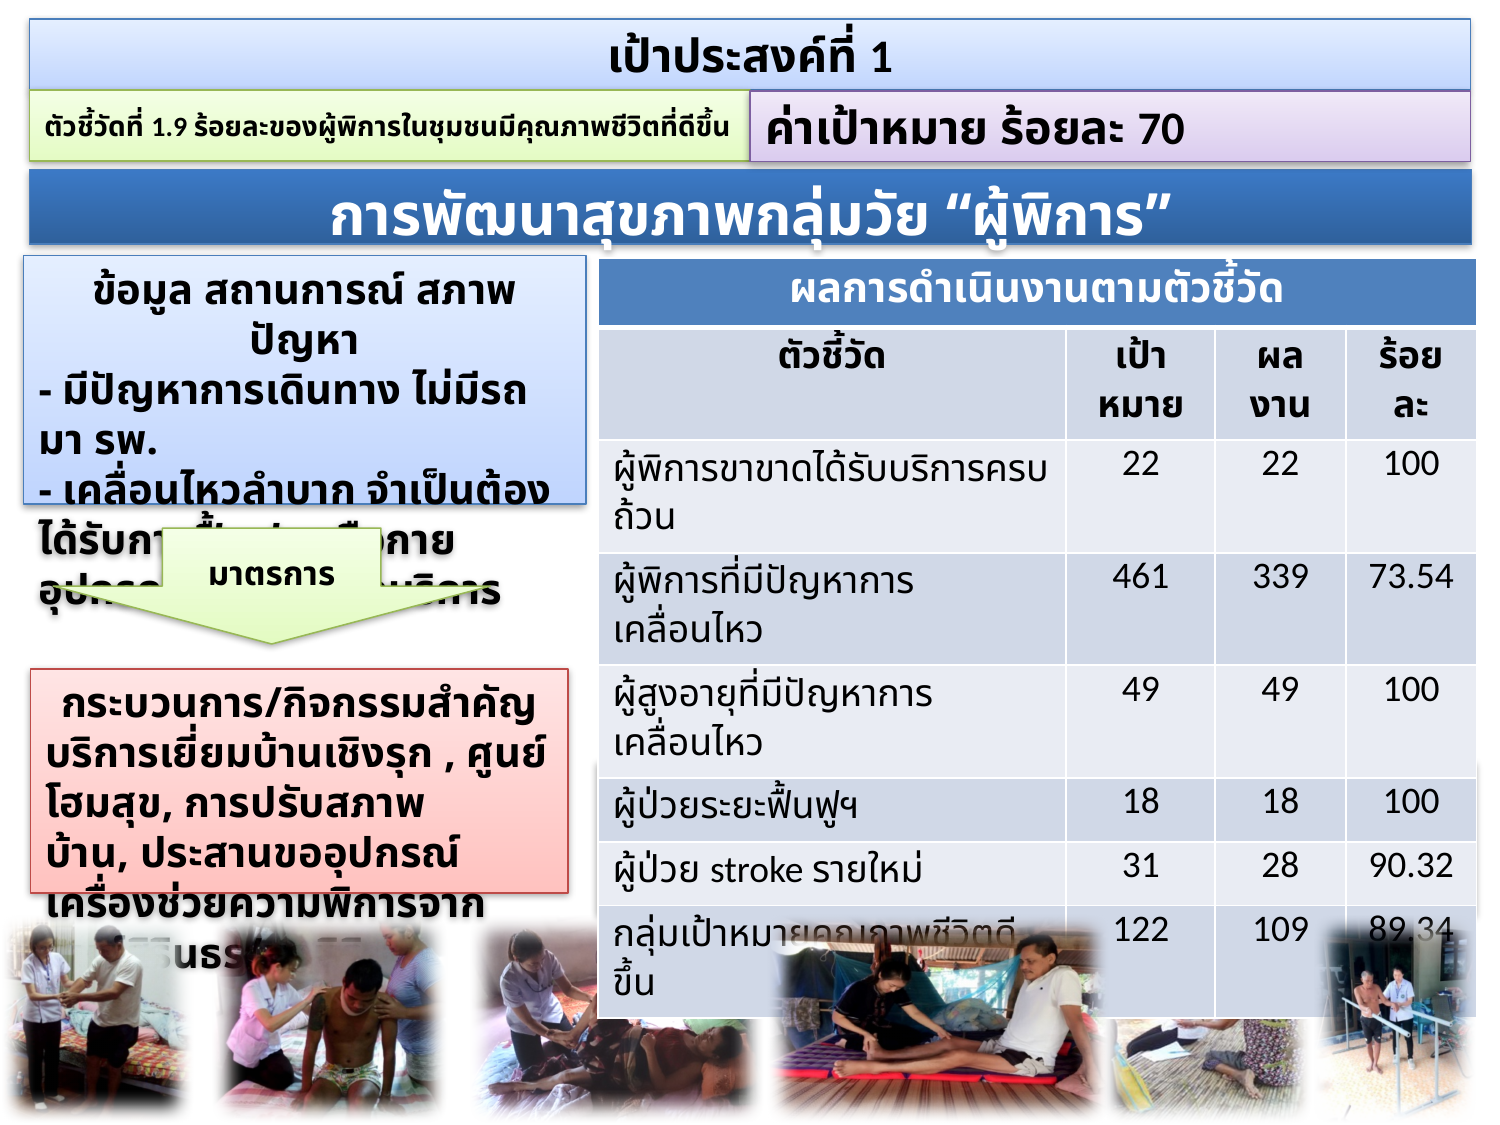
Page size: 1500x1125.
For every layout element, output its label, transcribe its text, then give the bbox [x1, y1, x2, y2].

table_cell 28 [1216, 843, 1345, 905]
table_cell 100 [1347, 666, 1476, 777]
text_box กระบวนการ/กิจกรรมสำคัญ บริการเยี่ยมบ้านเชิงรุก , ศูนย์โฮมสุข, การปรับสภาพบ้าน, ประสานขออุปกรณ์เครื่องช่วยความพิการจากศูนย์สิรินธร/มูลนิธิ [30, 668, 569, 894]
table_cell ผลงาน [1216, 330, 1345, 439]
table_cell 461 [1067, 554, 1214, 664]
table_cell 49 [1067, 666, 1214, 777]
table_cell 22 [1067, 441, 1214, 552]
picture [468, 913, 1477, 1125]
table_cell 49 [1216, 666, 1345, 777]
text_box เป้าประสงค์ที่ 1 [29, 18, 1471, 90]
table_cell 31 [1067, 843, 1214, 905]
picture [210, 913, 449, 1125]
table_cell กลุ่มเป้าหมายคุณภาพชีวิตดีขึ้น [599, 906, 1065, 912]
table_cell ร้อยละ [1347, 330, 1476, 439]
text_box ข้อมูล สถานการณ์ สภาพปัญหา - มีปัญหาการเดินทาง ไม่มีรถมา รพ. - เคลื่อนไหวลำบาก จำเป็นต้องได้รับการฟื้นฟูฯ หรือกายอุปกรณ์ แต่เข้าไม่ถึงบริการ [23, 255, 587, 505]
table_cell ผู้ป่วย stroke รายใหม่ [599, 843, 1065, 905]
text_box ตัวชี้วัดที่ 1.9 ร้อยละของผู้พิการในชุมชนมีคุณภาพชีวิตที่ดีขึ้น [29, 89, 748, 162]
table_cell 90.32 [1347, 843, 1476, 905]
table_cell 339 [1216, 554, 1345, 664]
table_cell 100 [1347, 779, 1476, 841]
table_cell 89.34 [1347, 906, 1476, 913]
text_box ค่าเป้าหมาย ร้อยละ 70 [749, 90, 1471, 162]
table_header ผลการดำเนินงานตามตัวชี้วัด [599, 259, 1476, 325]
table_cell 109 [1216, 906, 1345, 912]
table_cell ผู้ป่วยระยะฟื้นฟูฯ [599, 779, 1065, 841]
table_cell 122 [1067, 906, 1214, 912]
table_cell ตัวชี้วัด [599, 330, 1065, 439]
text_box มาตรการ [52, 527, 492, 645]
table_cell 100 [1347, 441, 1476, 552]
table_cell 18 [1067, 779, 1214, 841]
table_cell ผู้สูงอายุที่มีปัญหาการเคลื่อนไหว [599, 666, 1065, 777]
table_cell ผู้พิการที่มีปัญหาการเคลื่อนไหว [599, 554, 1065, 664]
table_cell 22 [1216, 441, 1345, 552]
picture [0, 913, 195, 1125]
table_cell 18 [1216, 779, 1345, 841]
text_box การพัฒนาสุขภาพกลุ่มวัย “ผู้พิการ” [29, 169, 1472, 245]
table_cell ผู้พิการขาขาดได้รับบริการครบถ้วน [599, 441, 1065, 552]
table_cell เป้าหมาย [1067, 330, 1214, 439]
table_cell 73.54 [1347, 554, 1476, 664]
